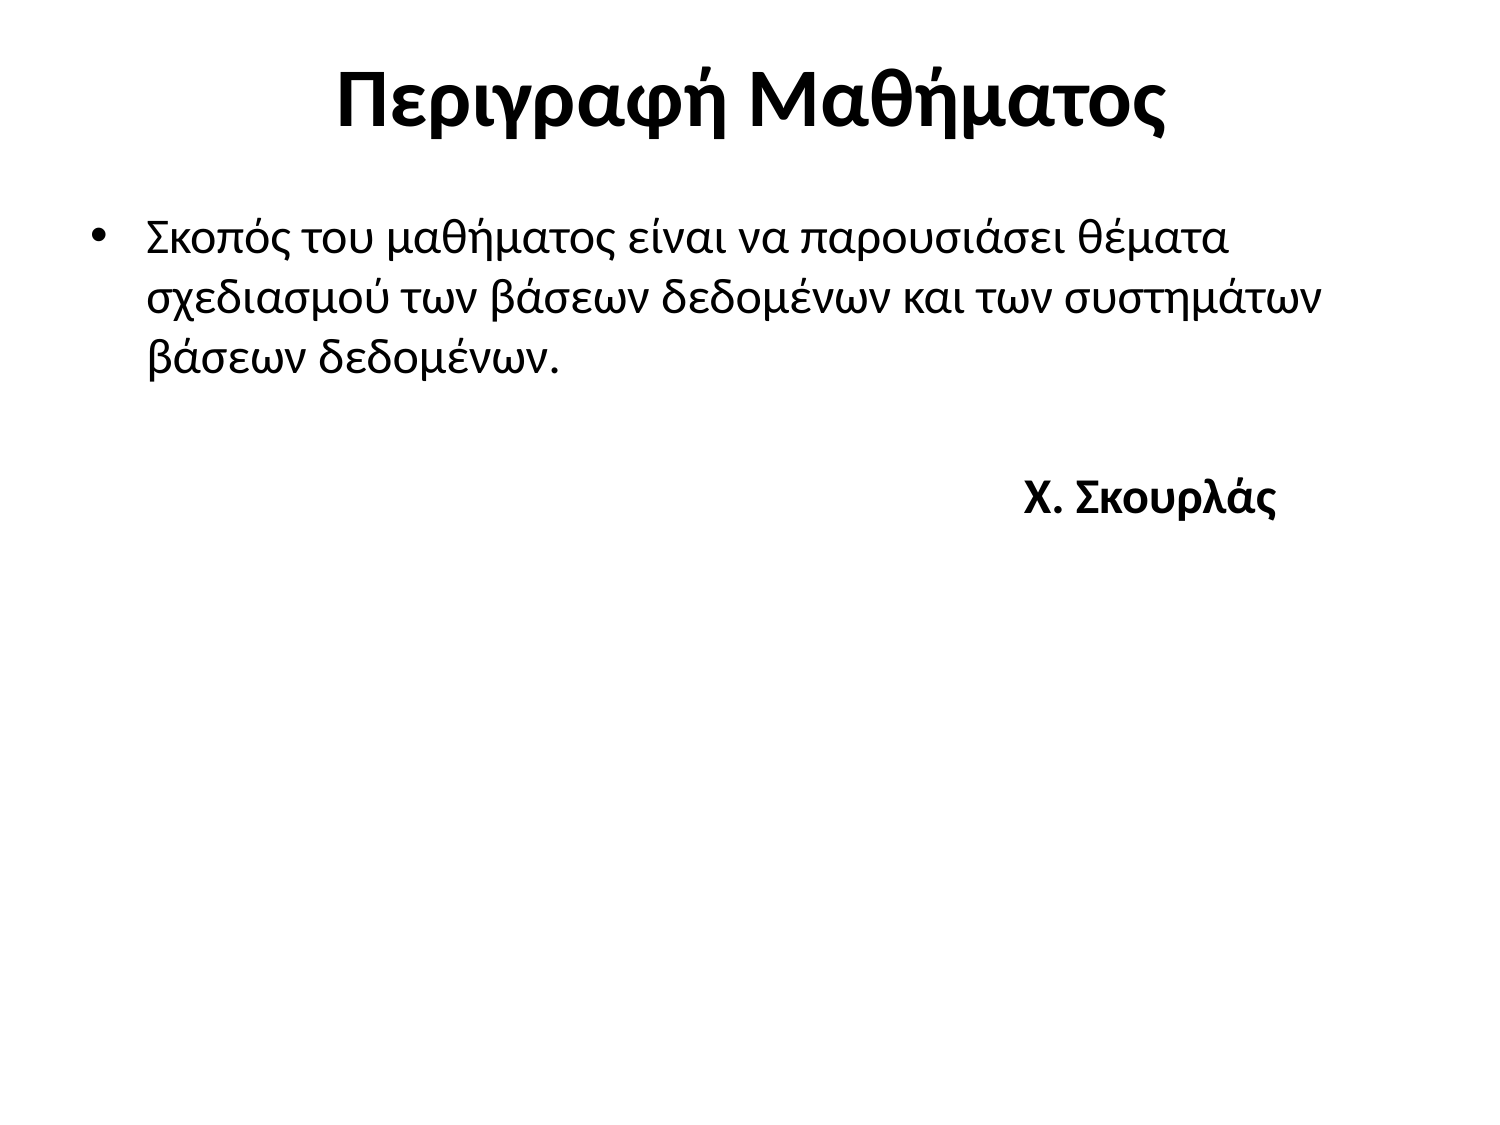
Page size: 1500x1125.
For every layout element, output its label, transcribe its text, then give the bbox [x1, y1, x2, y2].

list Σκοπός του μαθήματος είναι να παρουσιάσει θέματα σχεδιασμού των βάσεων δεδομένων και των συστημάτων βάσεων δεδομένων. Χ. Σκουρλάς [75, 196, 1425, 1024]
title Περιγραφή Μαθήματος [76, 19, 1427, 169]
